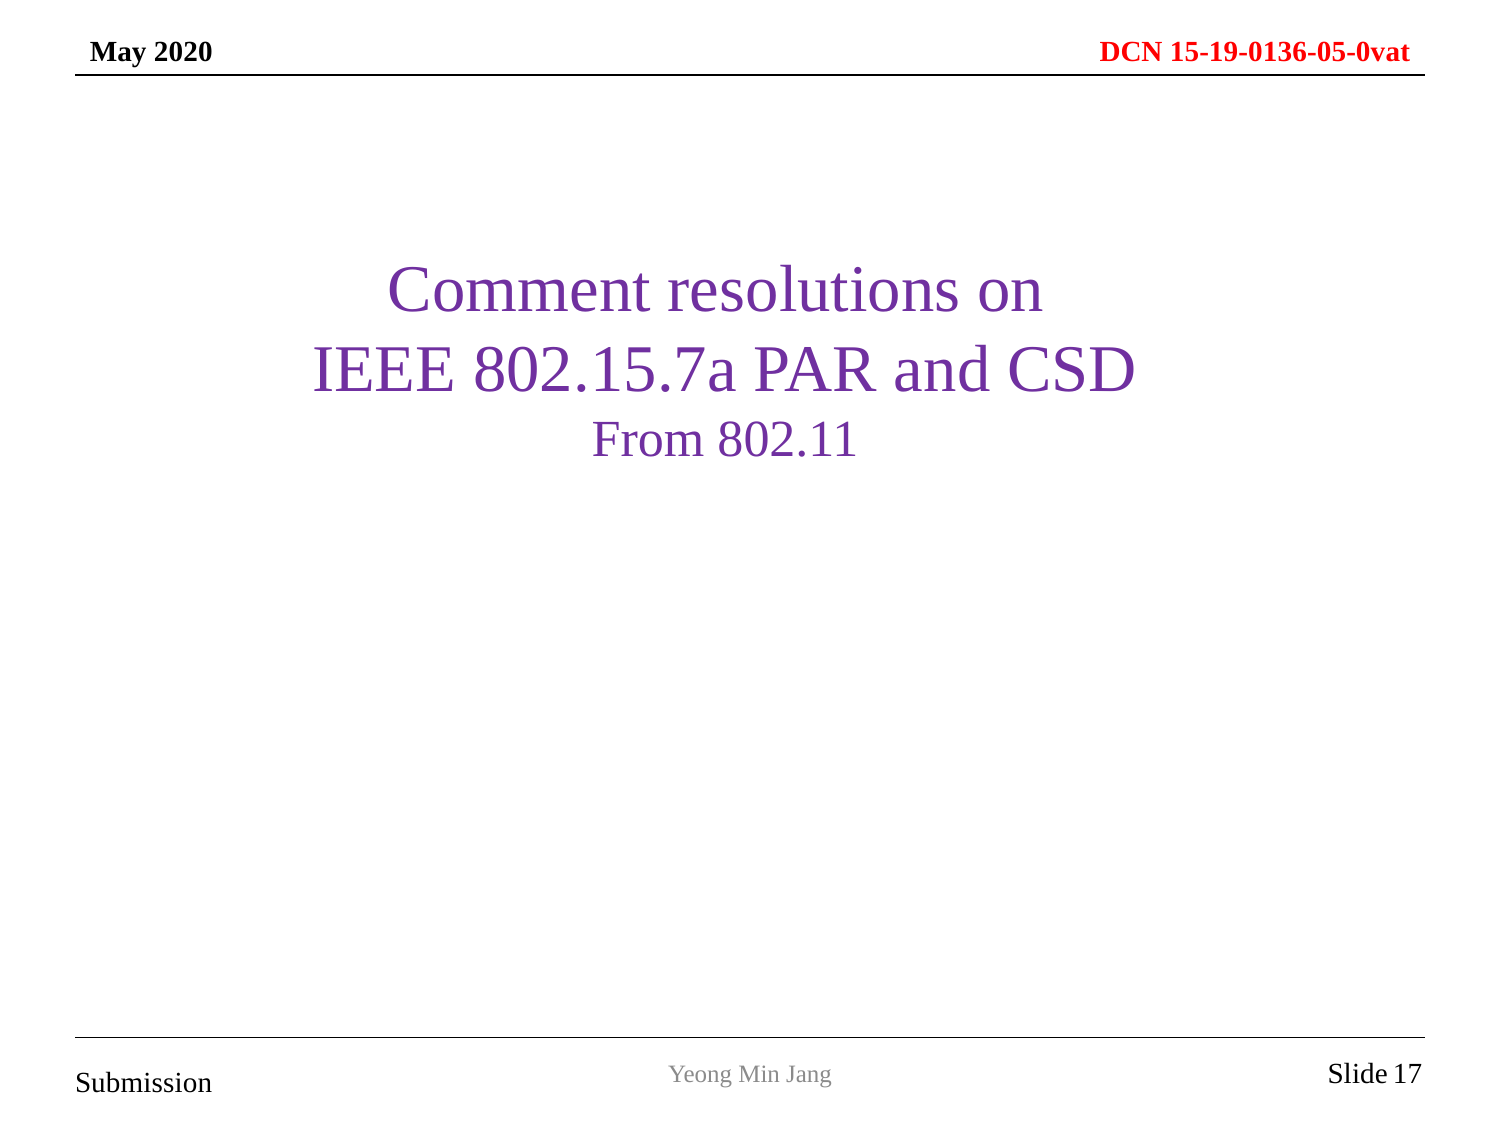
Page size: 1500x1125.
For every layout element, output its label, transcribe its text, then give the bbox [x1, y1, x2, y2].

text_box Comment resolutions on IEEE 802.15.7a PAR and CSD From 802.11 [37, 237, 1413, 538]
